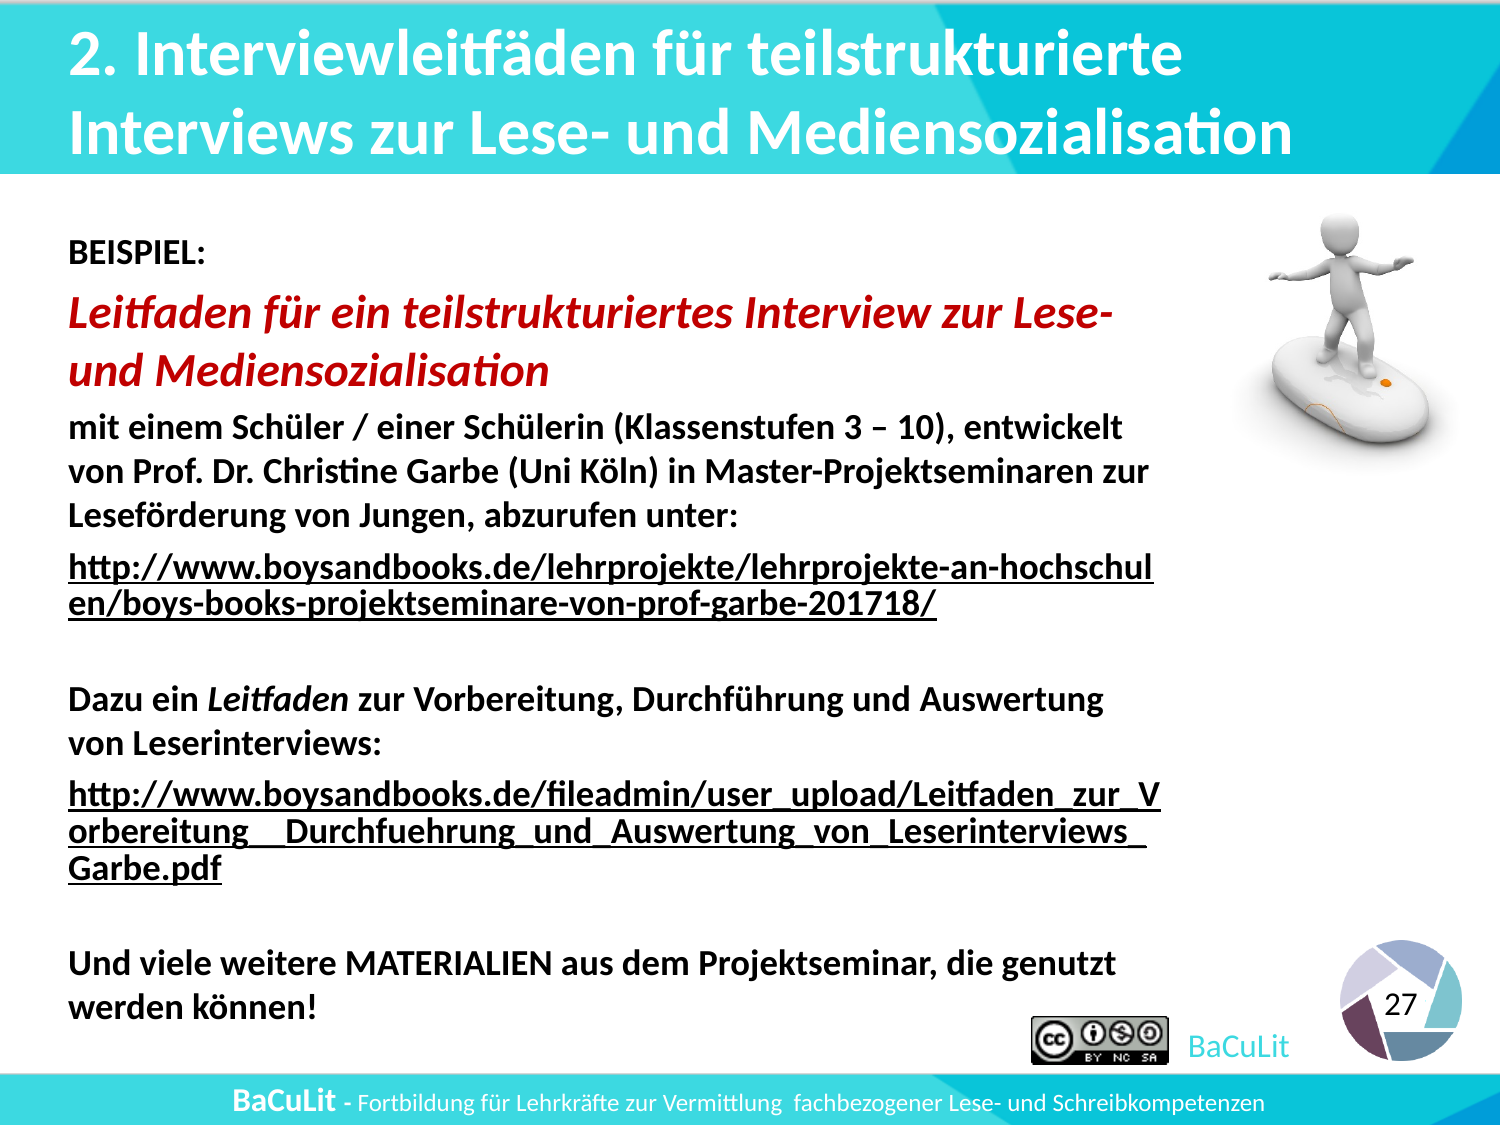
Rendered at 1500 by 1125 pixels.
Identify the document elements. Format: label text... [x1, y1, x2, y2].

title 2. Interviewleitfäden für teilstrukturierte Interviews zur Lese- und Mediensozialisation [53, 1, 1354, 176]
picture [1204, 178, 1500, 480]
list BEISPIEL: Leitfaden für ein teilstrukturiertes Interview zur Lese- und Mediensozialisation mit einem Schüler / einer Schülerin (Klassenstufen 3 – 10), entwickelt von Prof. Dr. Christine Garbe (Uni Köln) in Master-Projektseminaren zur Leseförderung von Jungen, abzurufen unter: http://www.boysandbooks.de/lehrprojekte/lehrprojekte-an-hochschulen/boys-books-projektseminare-von-prof-garbe-201718/ Dazu ein Leitfaden zur Vorbereitung, Durchführung und Auswertung von Leserinterviews: http://www.boysandbooks.de/fileadmin/user_upload/Leitfaden_zur_Vorbereitung__Durchfuehrung_und_Auswertung_von_Leserinterviews_Garbe.pdf Und viele weitere MATERIALIEN aus dem Projektseminar, die genutzt werden können! [53, 220, 1178, 929]
picture [1340, 940, 1462, 1061]
picture [1031, 1016, 1169, 1065]
picture [0, 0, 1500, 174]
picture [0, 1073, 1500, 1125]
